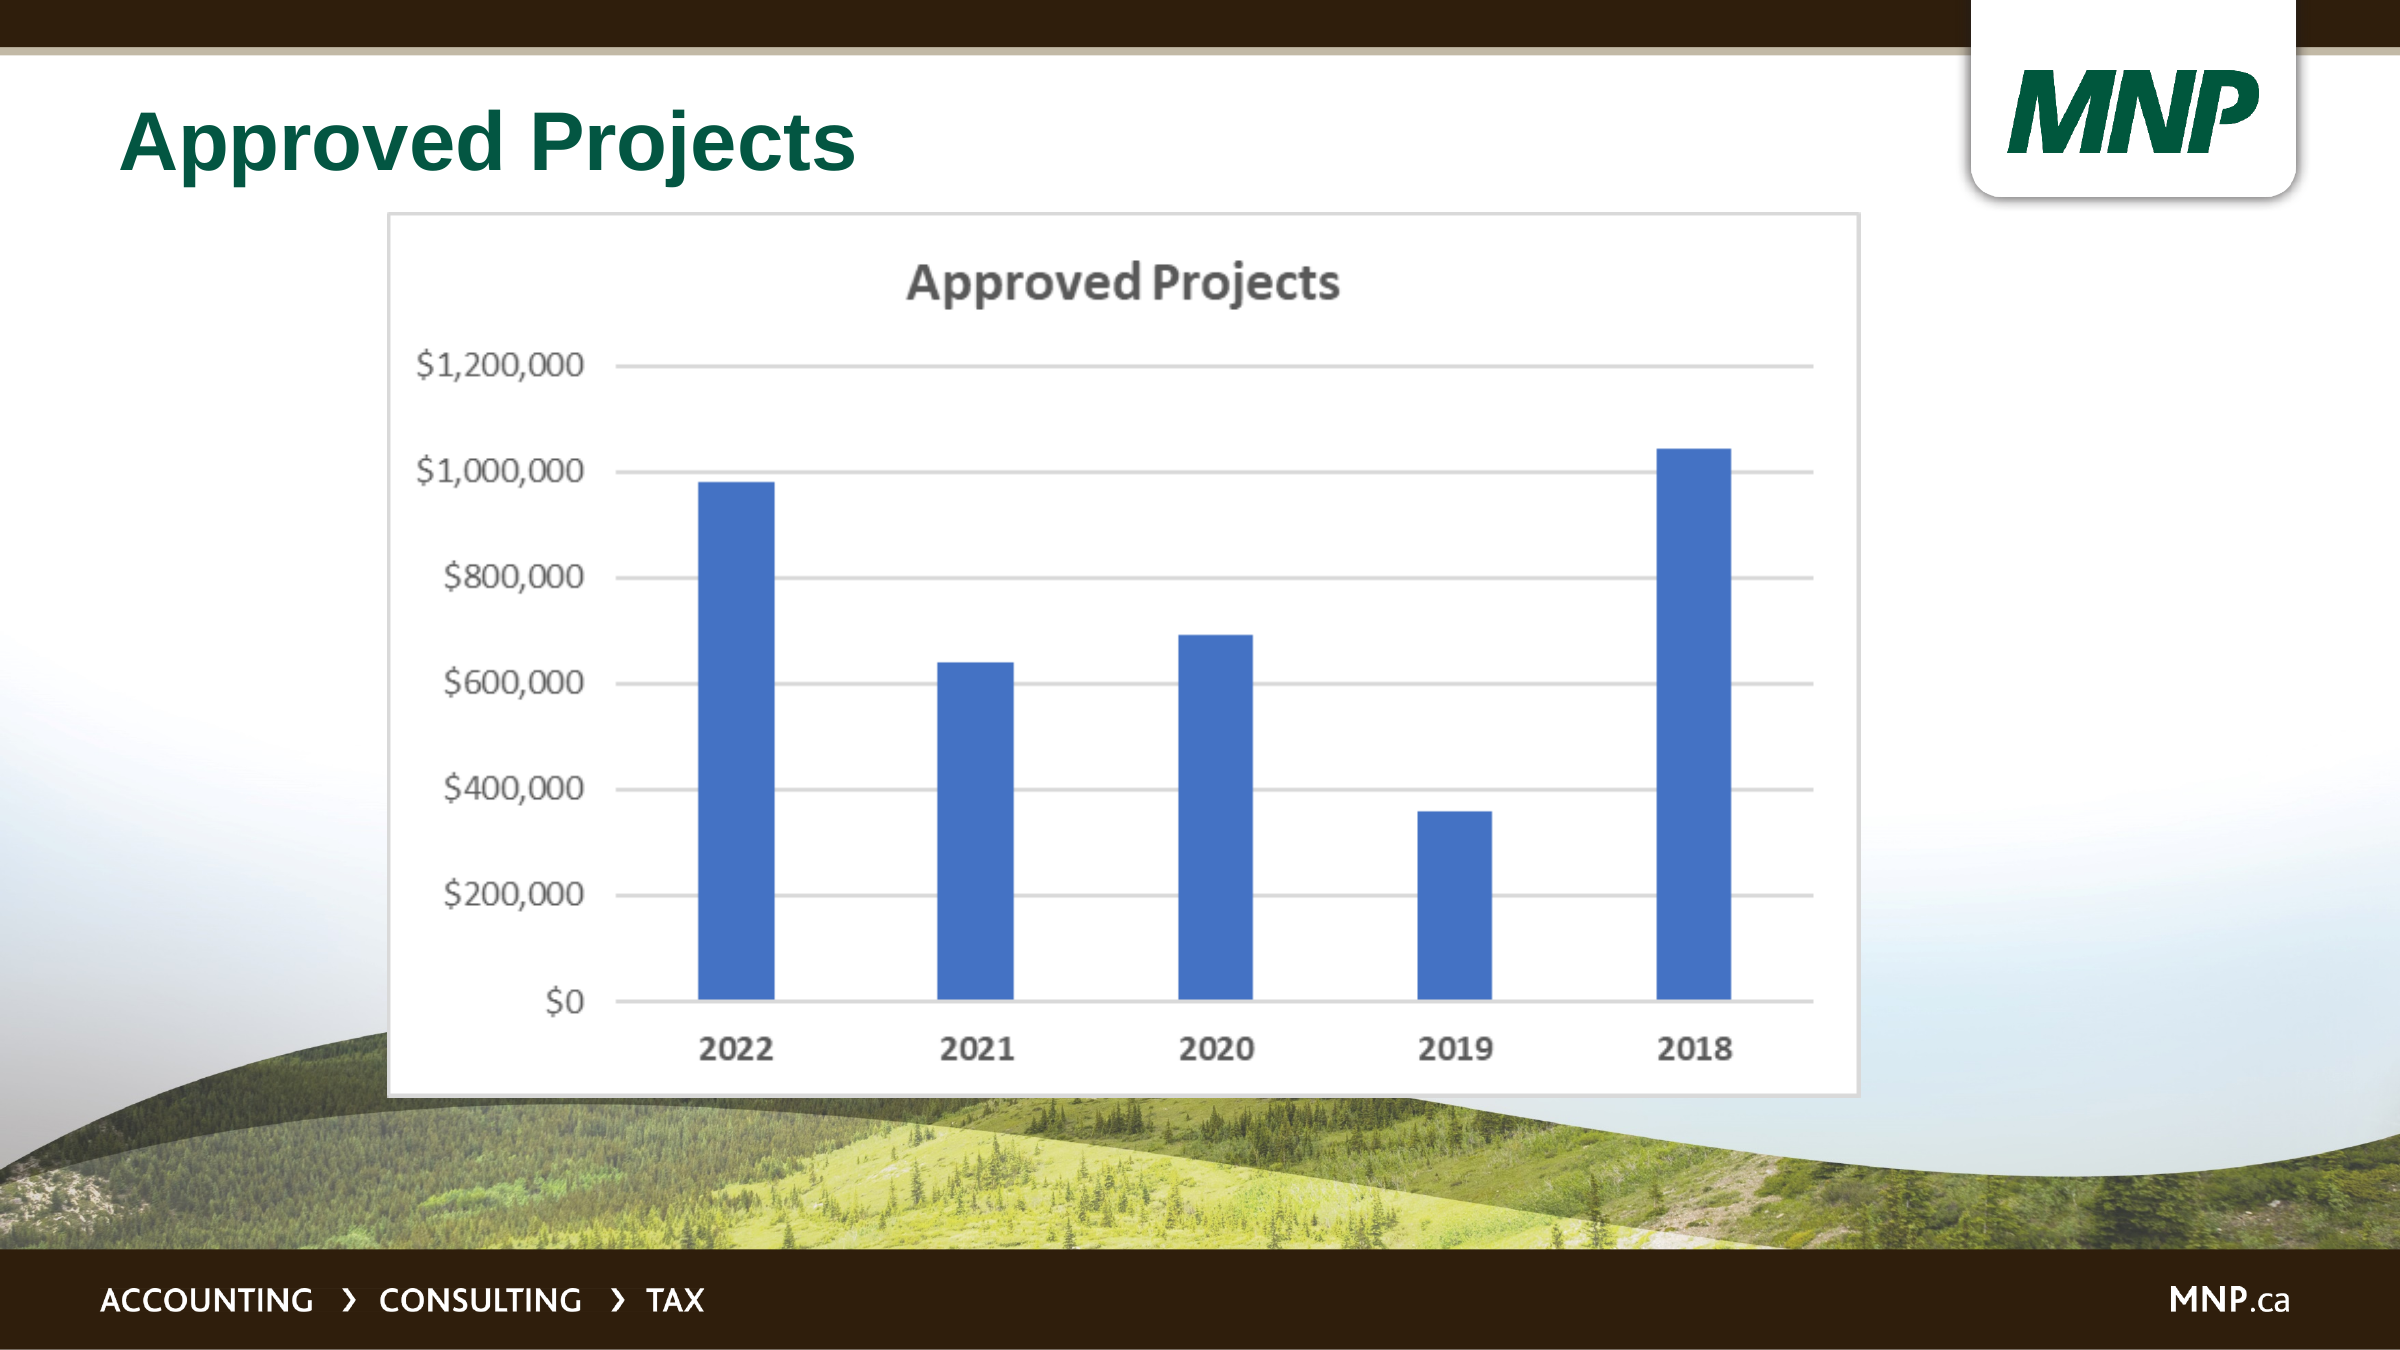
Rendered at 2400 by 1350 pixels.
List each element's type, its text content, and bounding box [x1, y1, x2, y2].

picture [2171, 1286, 2289, 1312]
title Approved Projects [103, 24, 1888, 250]
picture [99, 1288, 705, 1312]
picture [0, 0, 2400, 1249]
